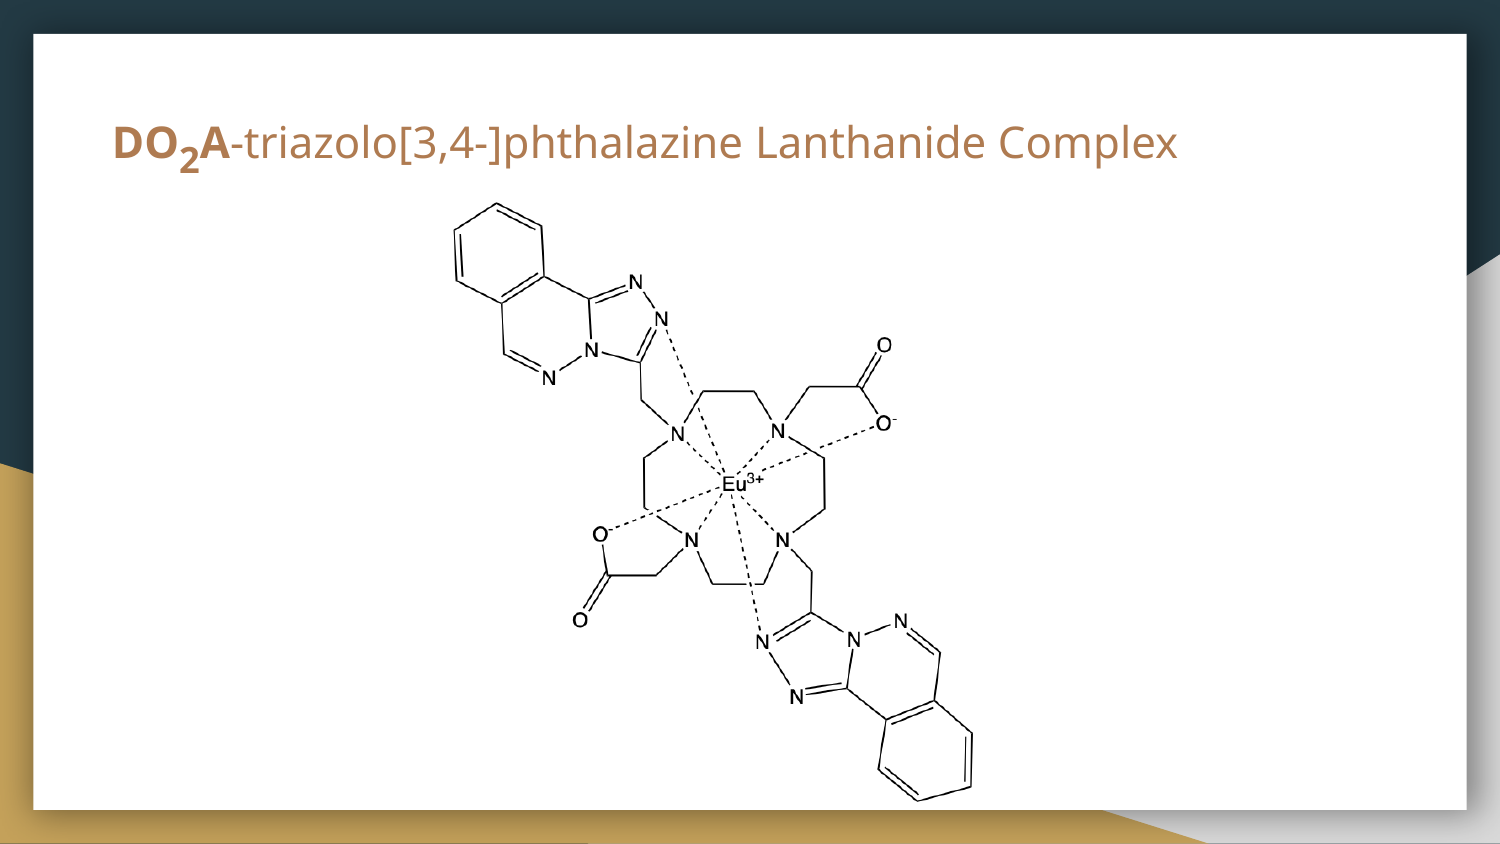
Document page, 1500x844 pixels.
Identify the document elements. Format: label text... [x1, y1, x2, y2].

title DO2A-triazolo[3,4-]phthalazine Lanthanide Complex [96, 99, 1329, 256]
picture [449, 197, 976, 806]
